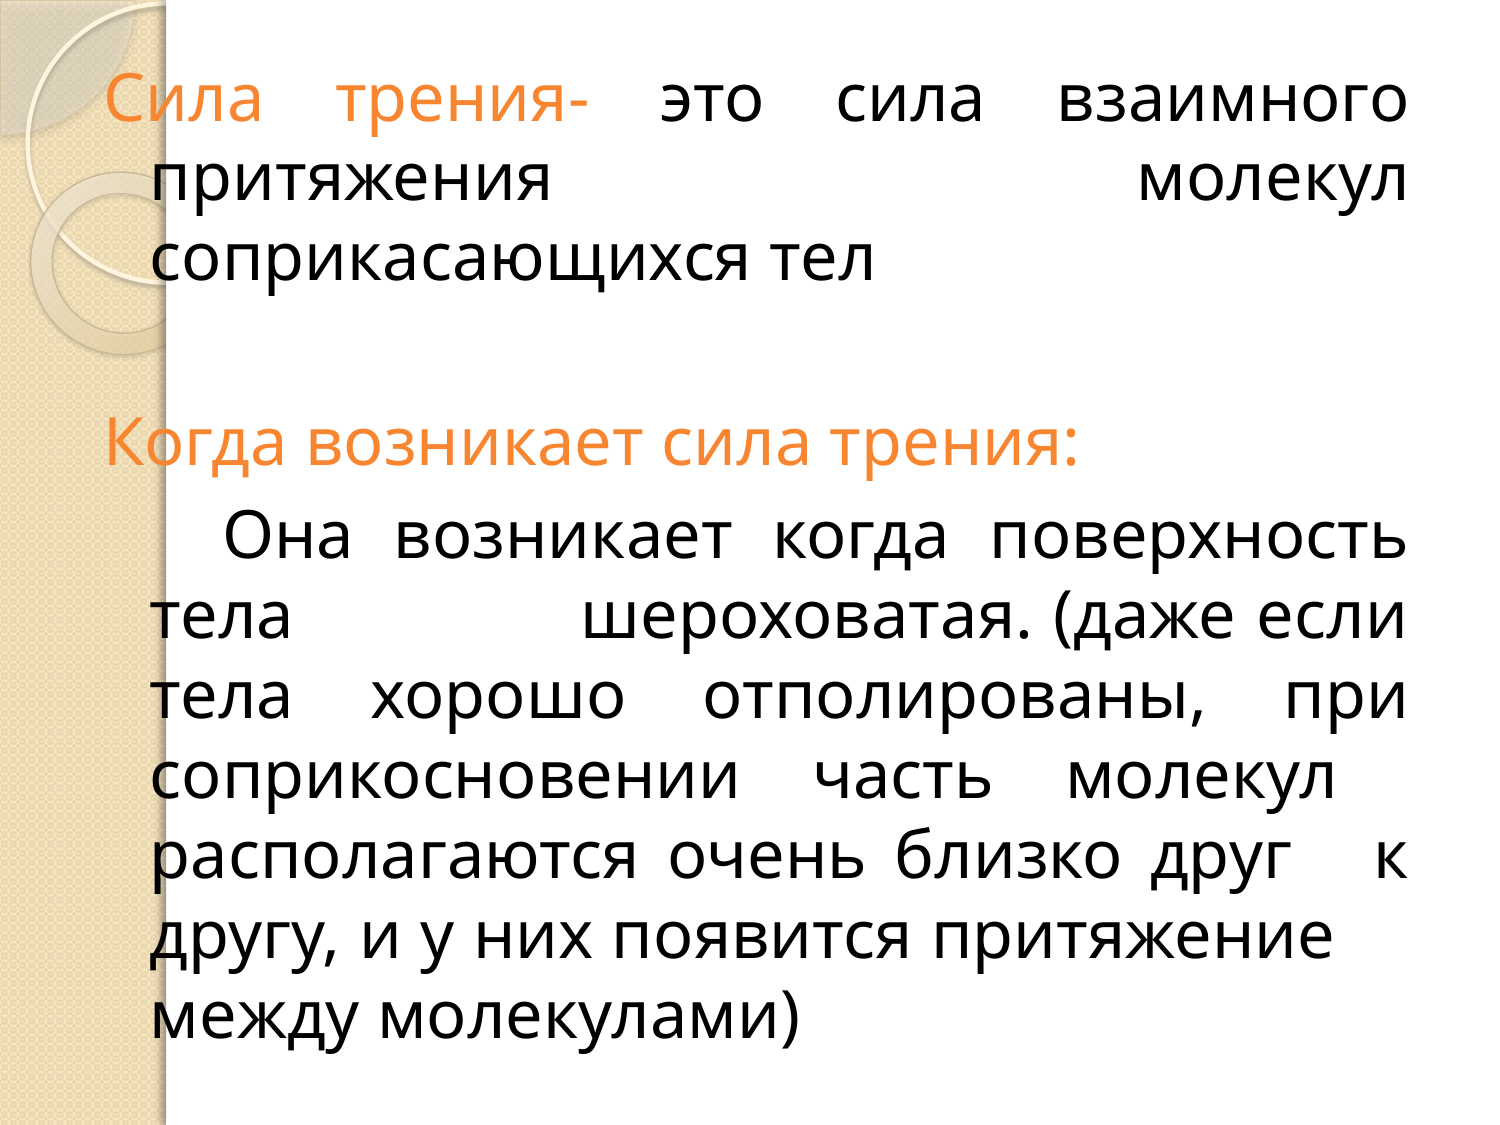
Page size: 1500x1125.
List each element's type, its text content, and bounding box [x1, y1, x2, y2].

list Сила трения- это сила взаимного притяжения молекул соприкасающихся тел Когда возникает сила трения: Она возникает когда поверхность тела шероховатая. (даже если тела хорошо отполированы, при соприкосновении часть молекул располагаются очень близко друг к другу, и у них появится притяжение между молекулами) [75, 46, 1425, 1005]
